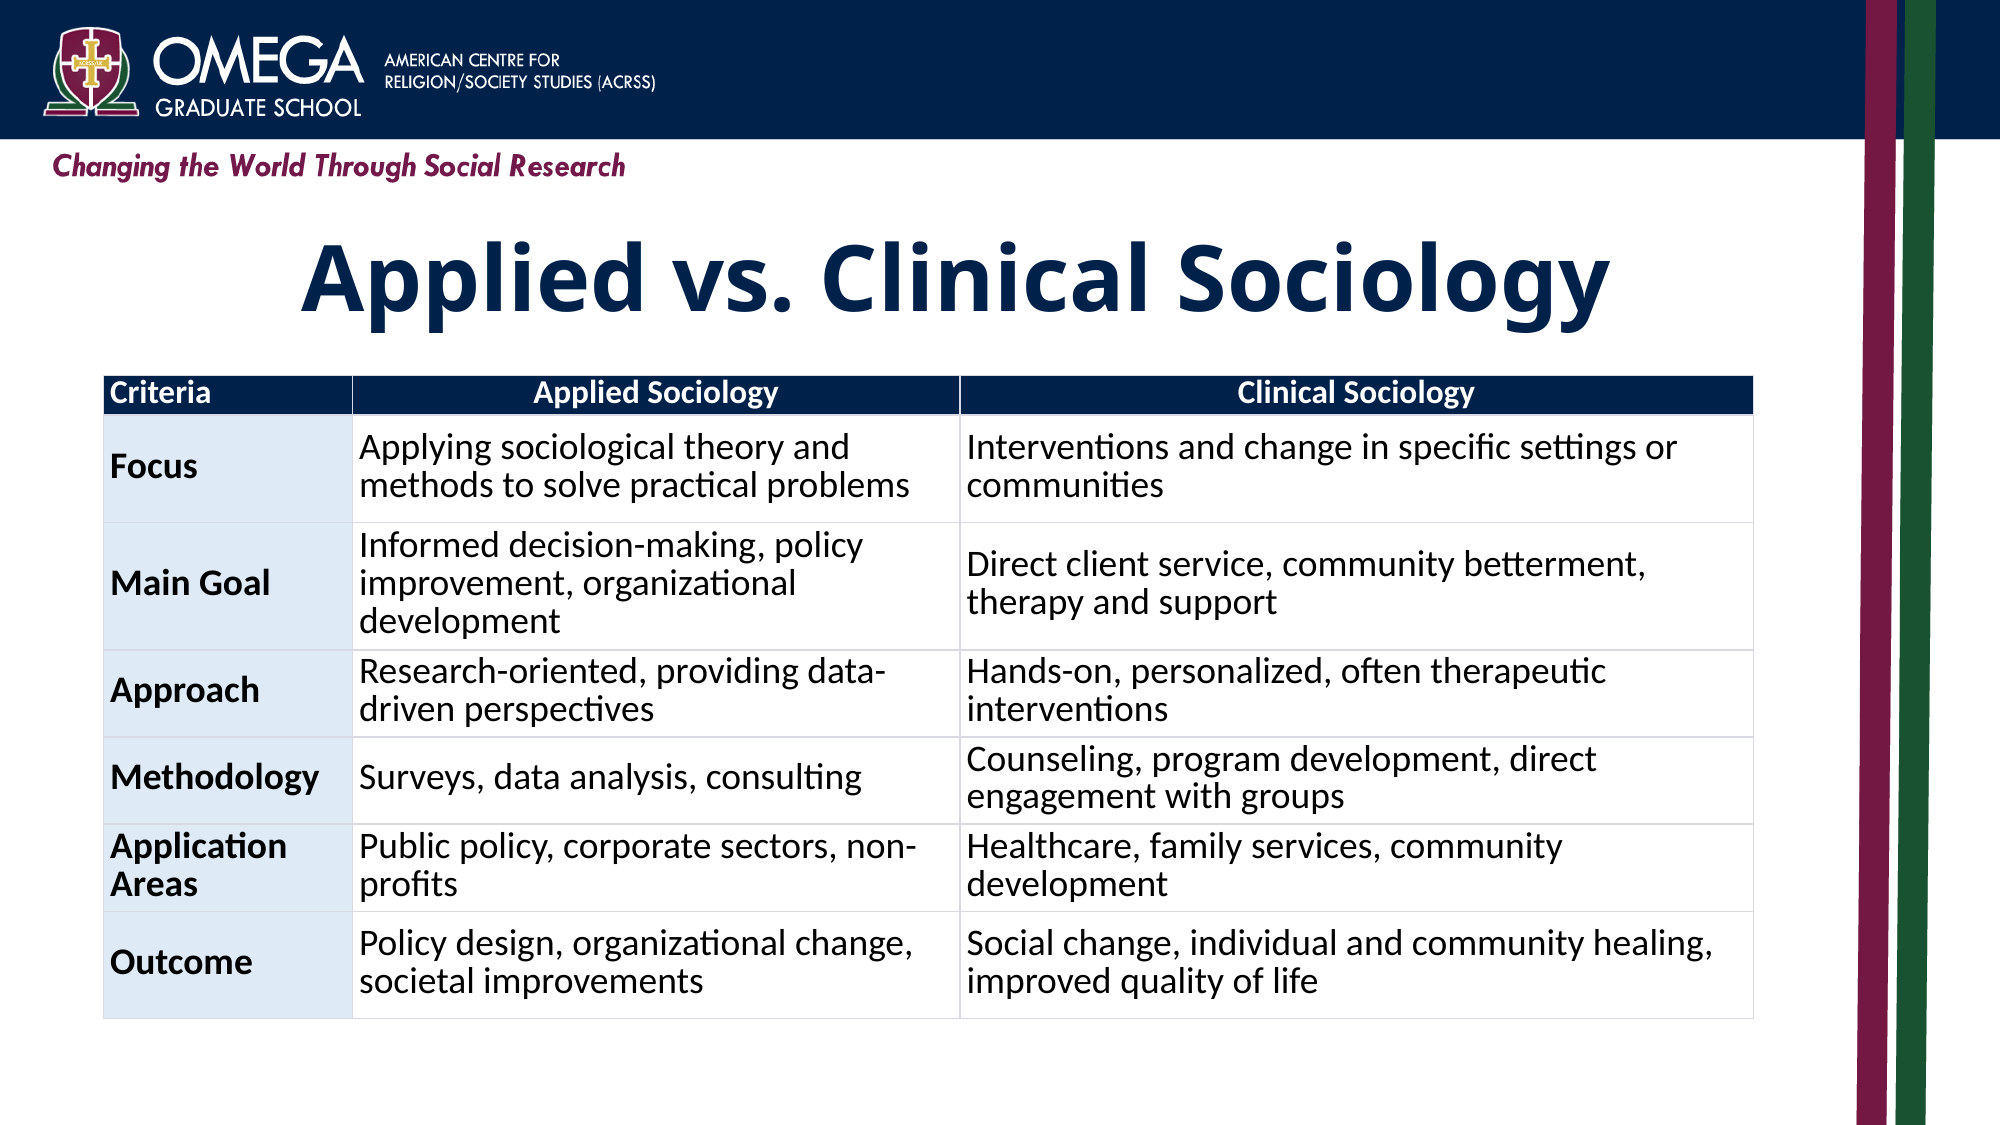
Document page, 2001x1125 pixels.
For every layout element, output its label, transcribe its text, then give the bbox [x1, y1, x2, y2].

text_box [1727, 330, 1758, 436]
table_cell Approach [104, 651, 352, 736]
table_cell Informed decision-making, policy improvement, organizational development [353, 523, 959, 649]
table_cell Public policy, corporate sectors, non-profits [353, 825, 959, 911]
table_cell Policy design, organizational change, societal improvements [353, 912, 959, 1018]
table_header Criteria [104, 376, 352, 414]
picture [0, 0, 2000, 1125]
table_cell Focus [104, 416, 352, 522]
table_cell Main Goal [104, 523, 352, 649]
table_header Applied Sociology [353, 376, 959, 414]
table_header Clinical Sociology [961, 376, 1727, 414]
table_cell Direct client service, community betterment, therapy and support [961, 523, 1753, 649]
title Applied vs. Clinical Sociology [70, 213, 1843, 350]
table_cell Methodology [104, 738, 352, 823]
table_cell Applying sociological theory and methods to solve practical problems [353, 416, 959, 522]
table_cell Social change, individual and community healing, improved quality of life [961, 912, 1753, 1018]
table_cell Research-oriented, providing data-driven perspectives [353, 651, 959, 736]
table_cell Interventions and change in specific settings or communities [961, 416, 1753, 522]
table_cell Surveys, data analysis, consulting [353, 738, 959, 823]
table_cell Outcome [104, 912, 352, 1018]
table_cell Healthcare, family services, community development [961, 825, 1753, 911]
table_cell Counseling, program development, direct engagement with groups [961, 738, 1753, 823]
table_cell Application Areas [104, 825, 352, 911]
table_cell Hands-on, personalized, often therapeutic interventions [961, 651, 1753, 736]
